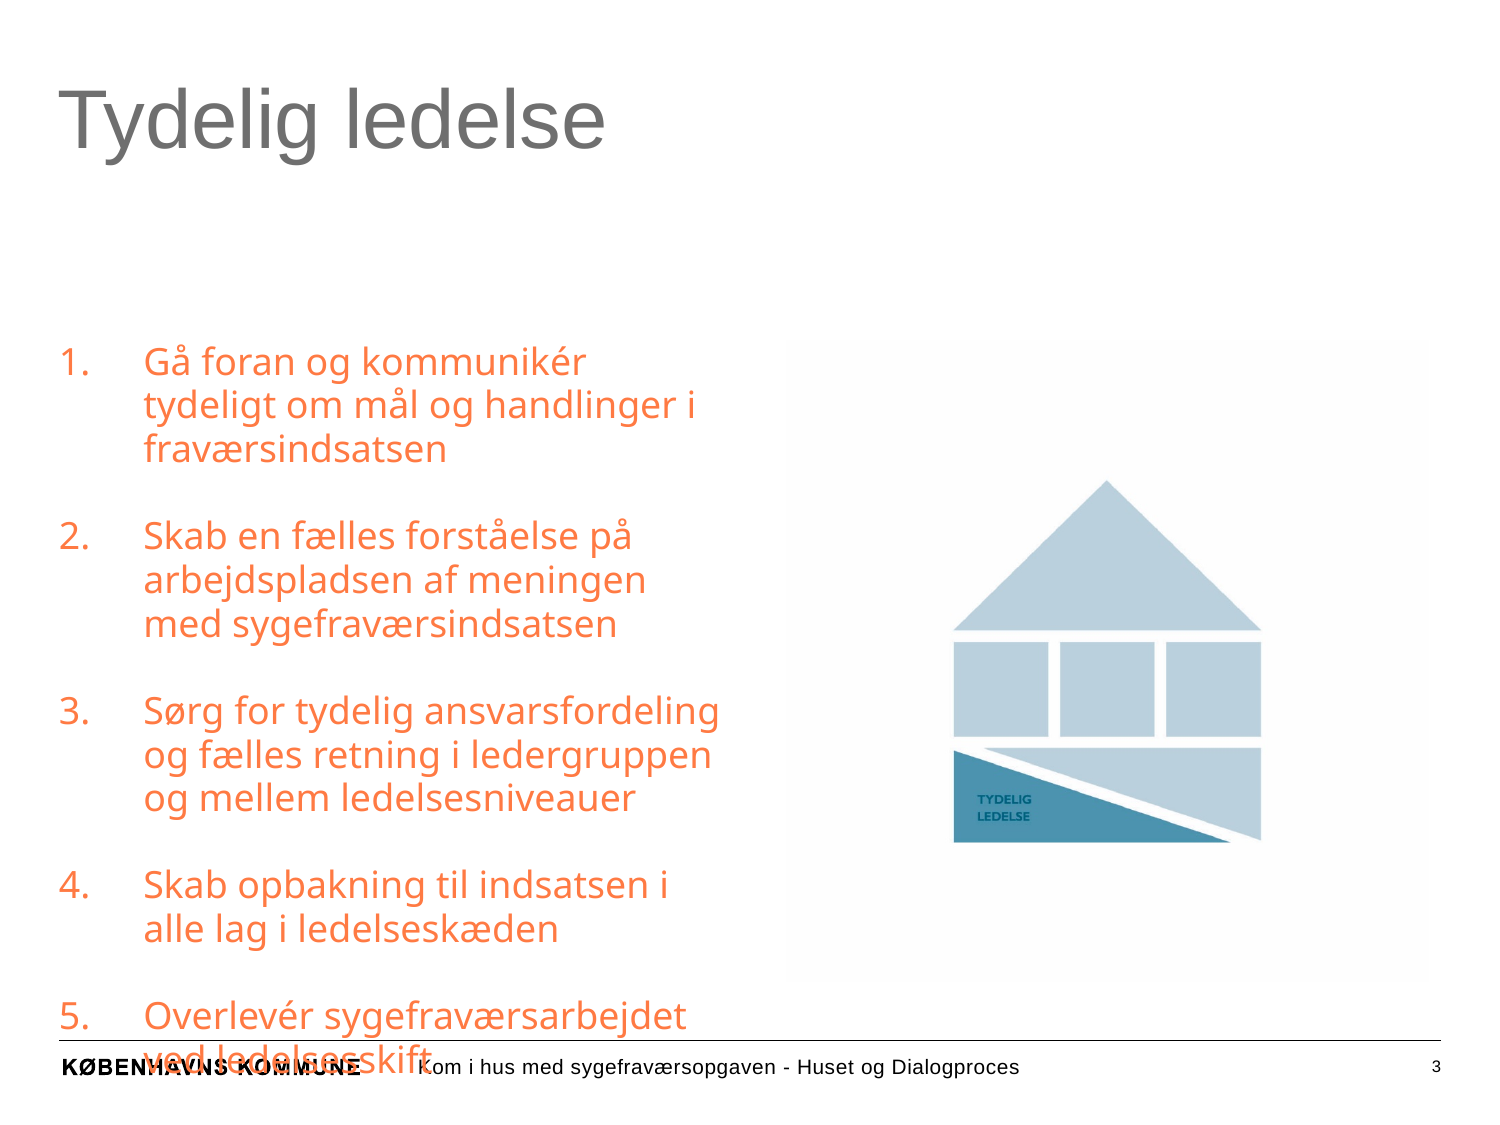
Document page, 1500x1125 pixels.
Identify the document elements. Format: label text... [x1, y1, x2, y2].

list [786, 340, 1429, 982]
title Tydelig ledelse [57, 76, 1272, 300]
list Gå foran og kommunikér tydeligt om mål og handlinger i fraværsindsatsen Skab en fælles forståelse på arbejdspladsen af meningen med sygefraværsindsatsen Sørg for tydelig ansvarsfordeling og fælles retning i ledergruppen og mellem ledelsesniveauer Skab opbakning til indsatsen i alle lag i ledelseskæden Overlevér sygefraværsarbejdet ved ledelsesskift [58, 340, 727, 982]
slide_number 3 [1361, 1049, 1442, 1083]
